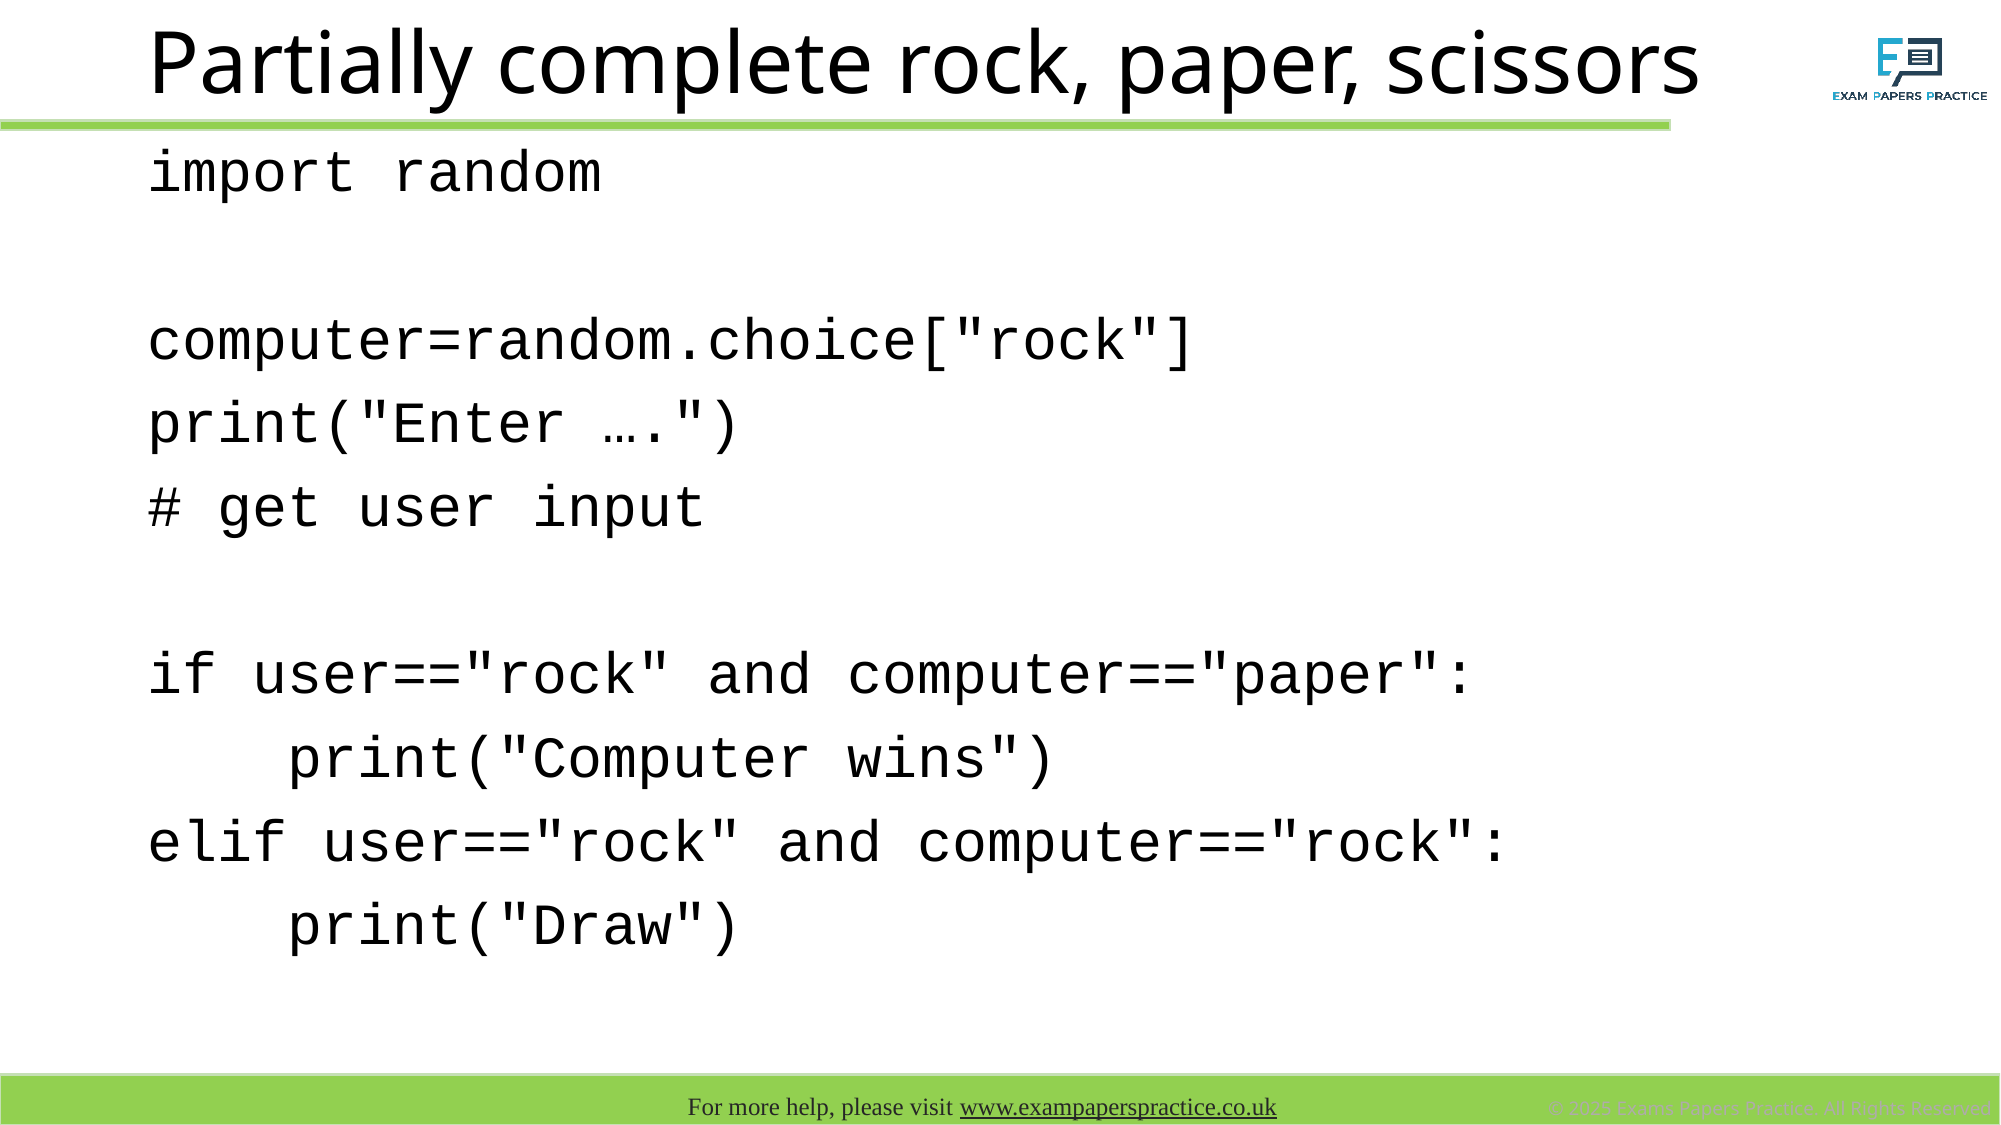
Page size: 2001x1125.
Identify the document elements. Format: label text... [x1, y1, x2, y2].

list import random computer=random.choice["rock"] print("Enter ….") # get user input if user=="rock" and computer=="paper": print("Computer wins") elif user=="rock" and computer=="rock": print("Draw") [132, 133, 1858, 1032]
title Partially complete rock, paper, scissors [132, 11, 1858, 121]
